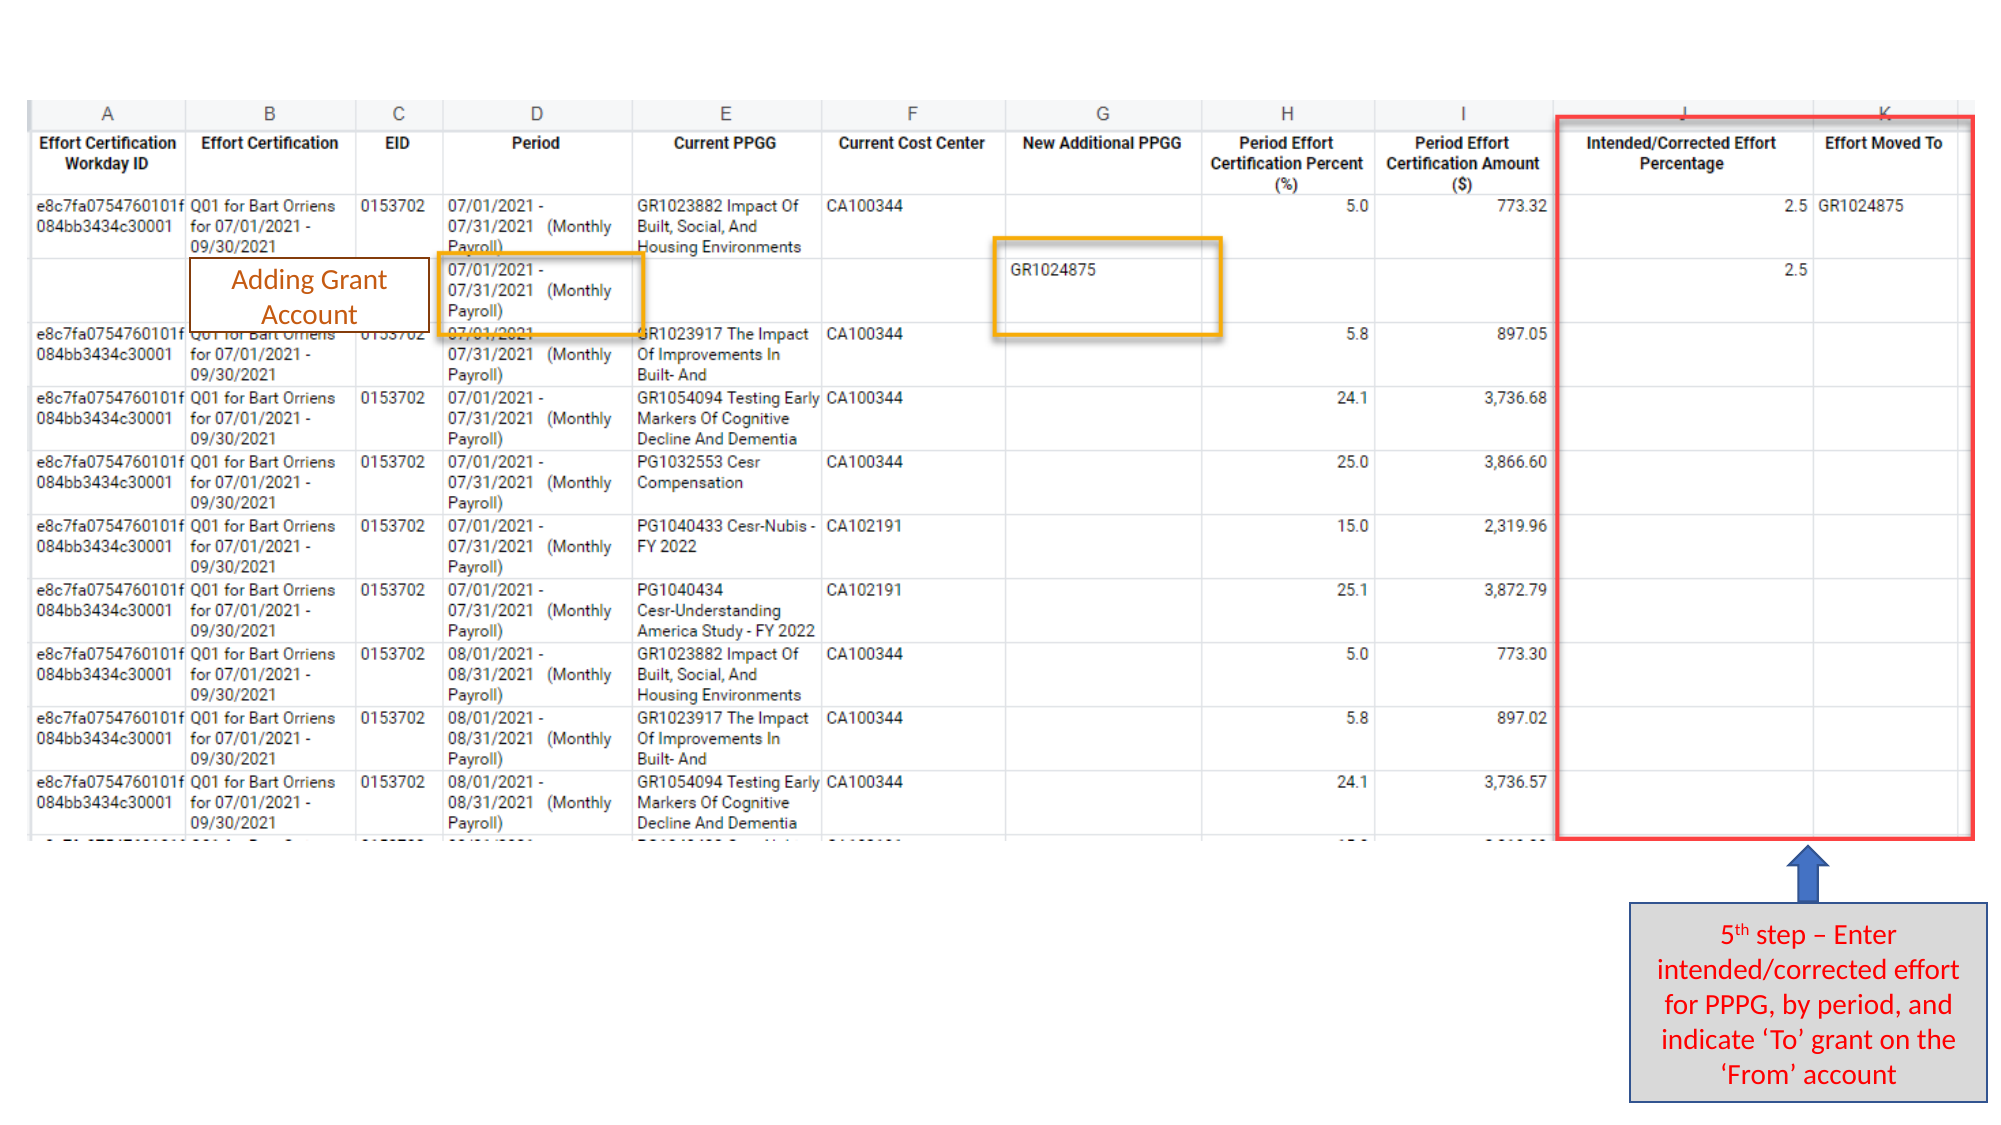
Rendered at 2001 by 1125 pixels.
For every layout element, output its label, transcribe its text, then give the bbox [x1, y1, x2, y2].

text_box 5th step – Enter intended/corrected effort for PPPG, by period, and indicate ‘To’ grant on the ‘From’ account [1629, 902, 1988, 1103]
text_box [1786, 844, 1830, 902]
picture [27, 100, 1975, 841]
